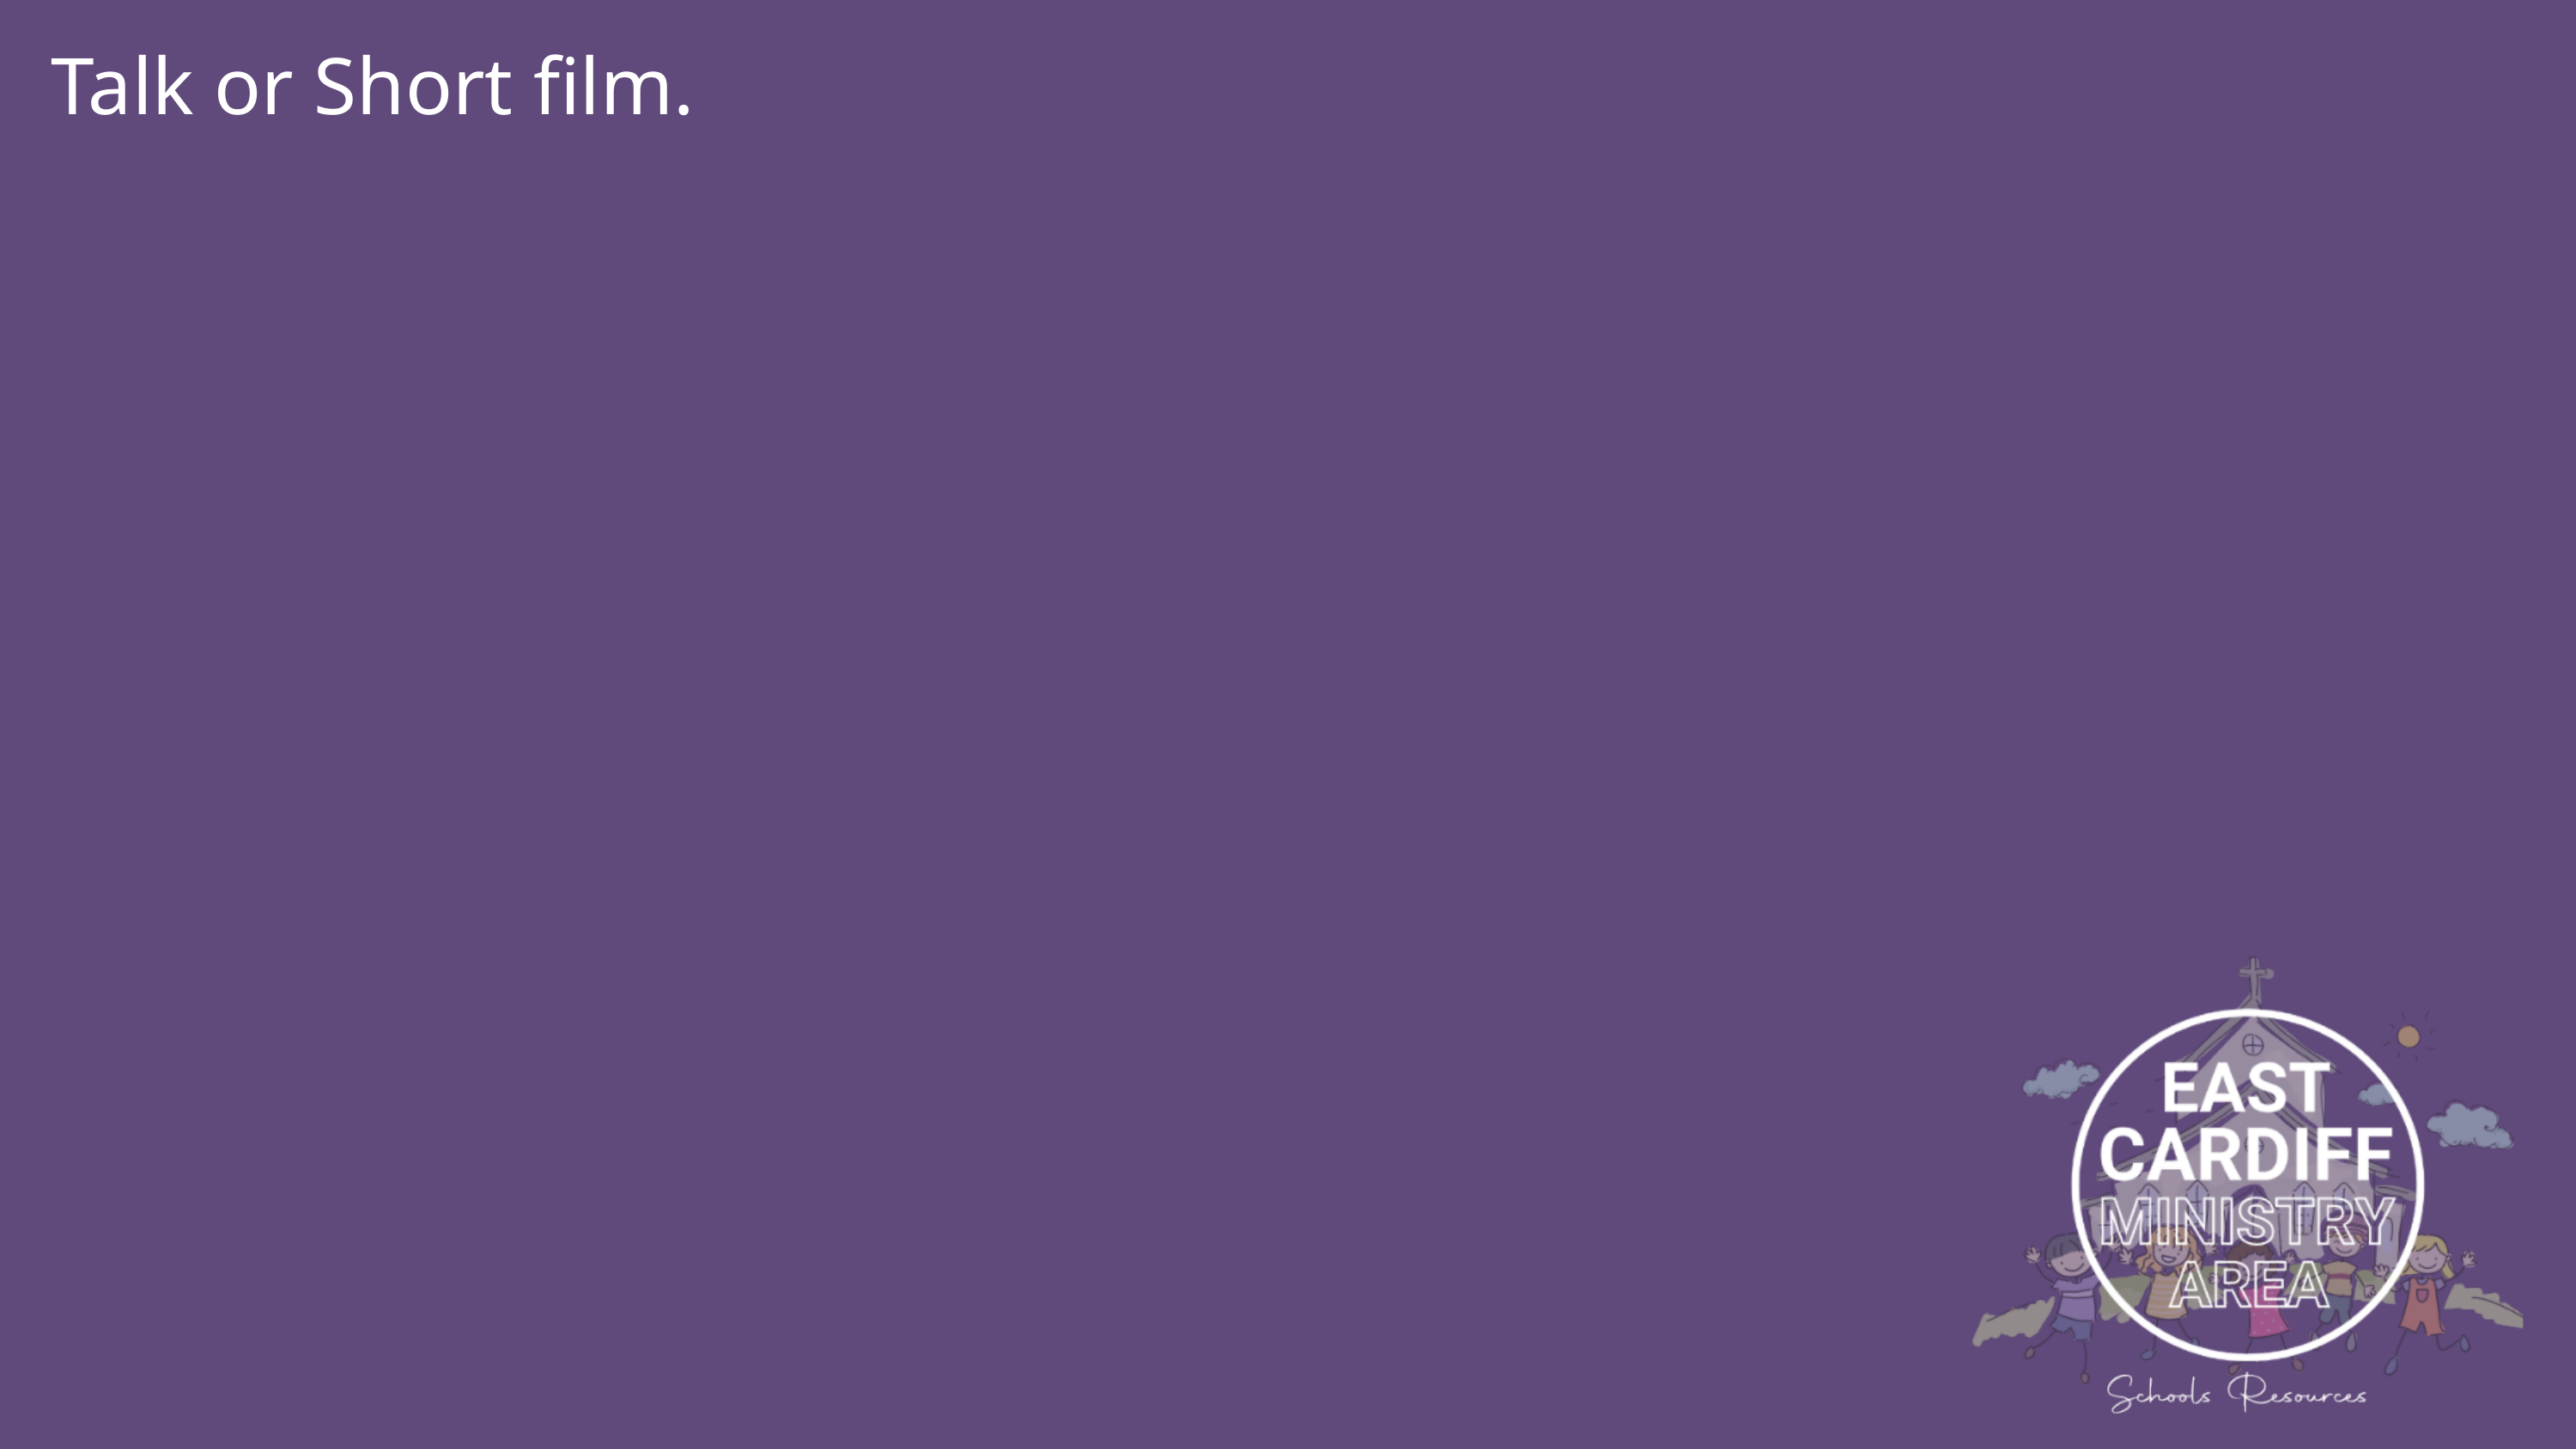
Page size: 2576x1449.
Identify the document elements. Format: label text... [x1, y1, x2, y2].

text_box Talk or Short film. [51, 28, 2523, 233]
picture [1905, 841, 2576, 1449]
